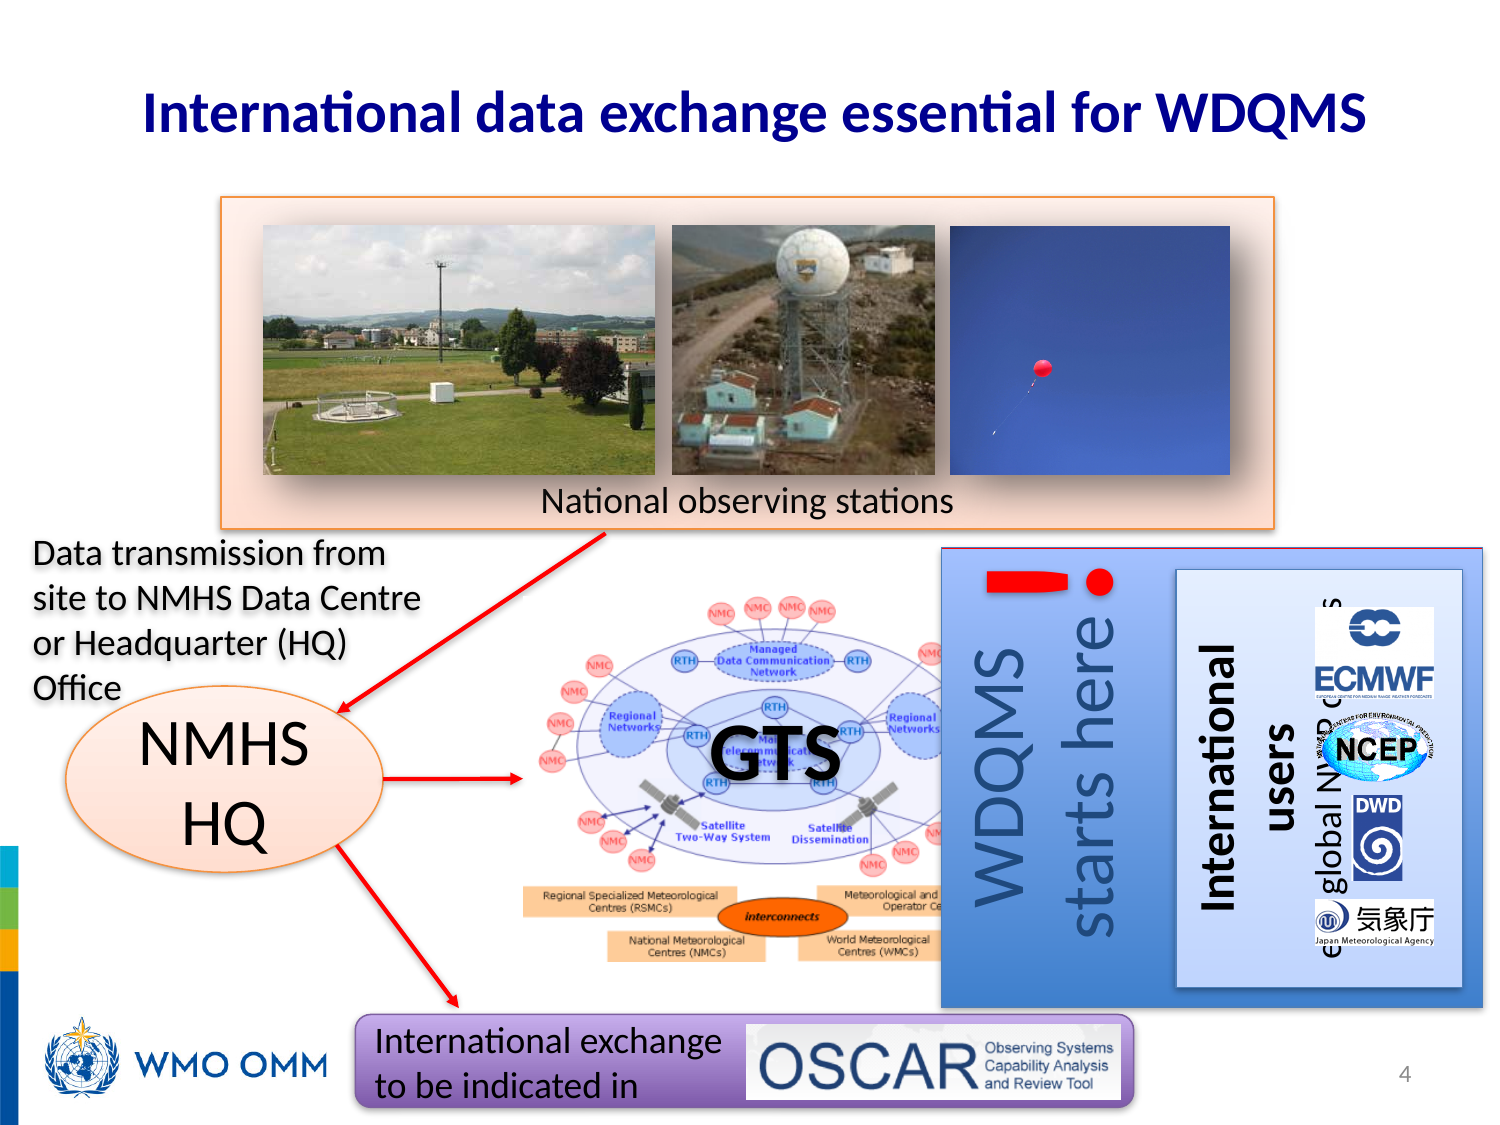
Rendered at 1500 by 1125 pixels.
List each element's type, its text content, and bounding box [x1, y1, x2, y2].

picture [1315, 899, 1434, 947]
picture [745, 1024, 1121, 1100]
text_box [336, 533, 606, 714]
text_box NMHS HQ [65, 697, 384, 874]
text_box International exchange to be indicated in [354, 1013, 1135, 1109]
text_box National observing stations [220, 196, 1275, 530]
slide_number 4 [1124, 1042, 1427, 1103]
picture [1351, 795, 1403, 882]
picture [1315, 712, 1434, 782]
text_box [263, 225, 1231, 476]
title International data exchange essential for WDQMS [61, 45, 1450, 174]
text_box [336, 844, 460, 1009]
picture [522, 596, 1033, 962]
text_box WDQMS starts here [941, 547, 1483, 1008]
text_box ! [901, 518, 1176, 647]
picture [1315, 607, 1434, 699]
text_box International users e.g. global NWP centres [1175, 569, 1463, 988]
text_box Data transmission from site to NMHS Data Centre or Headquarter (HQ) Office [17, 548, 331, 688]
picture [0, 845, 327, 1125]
